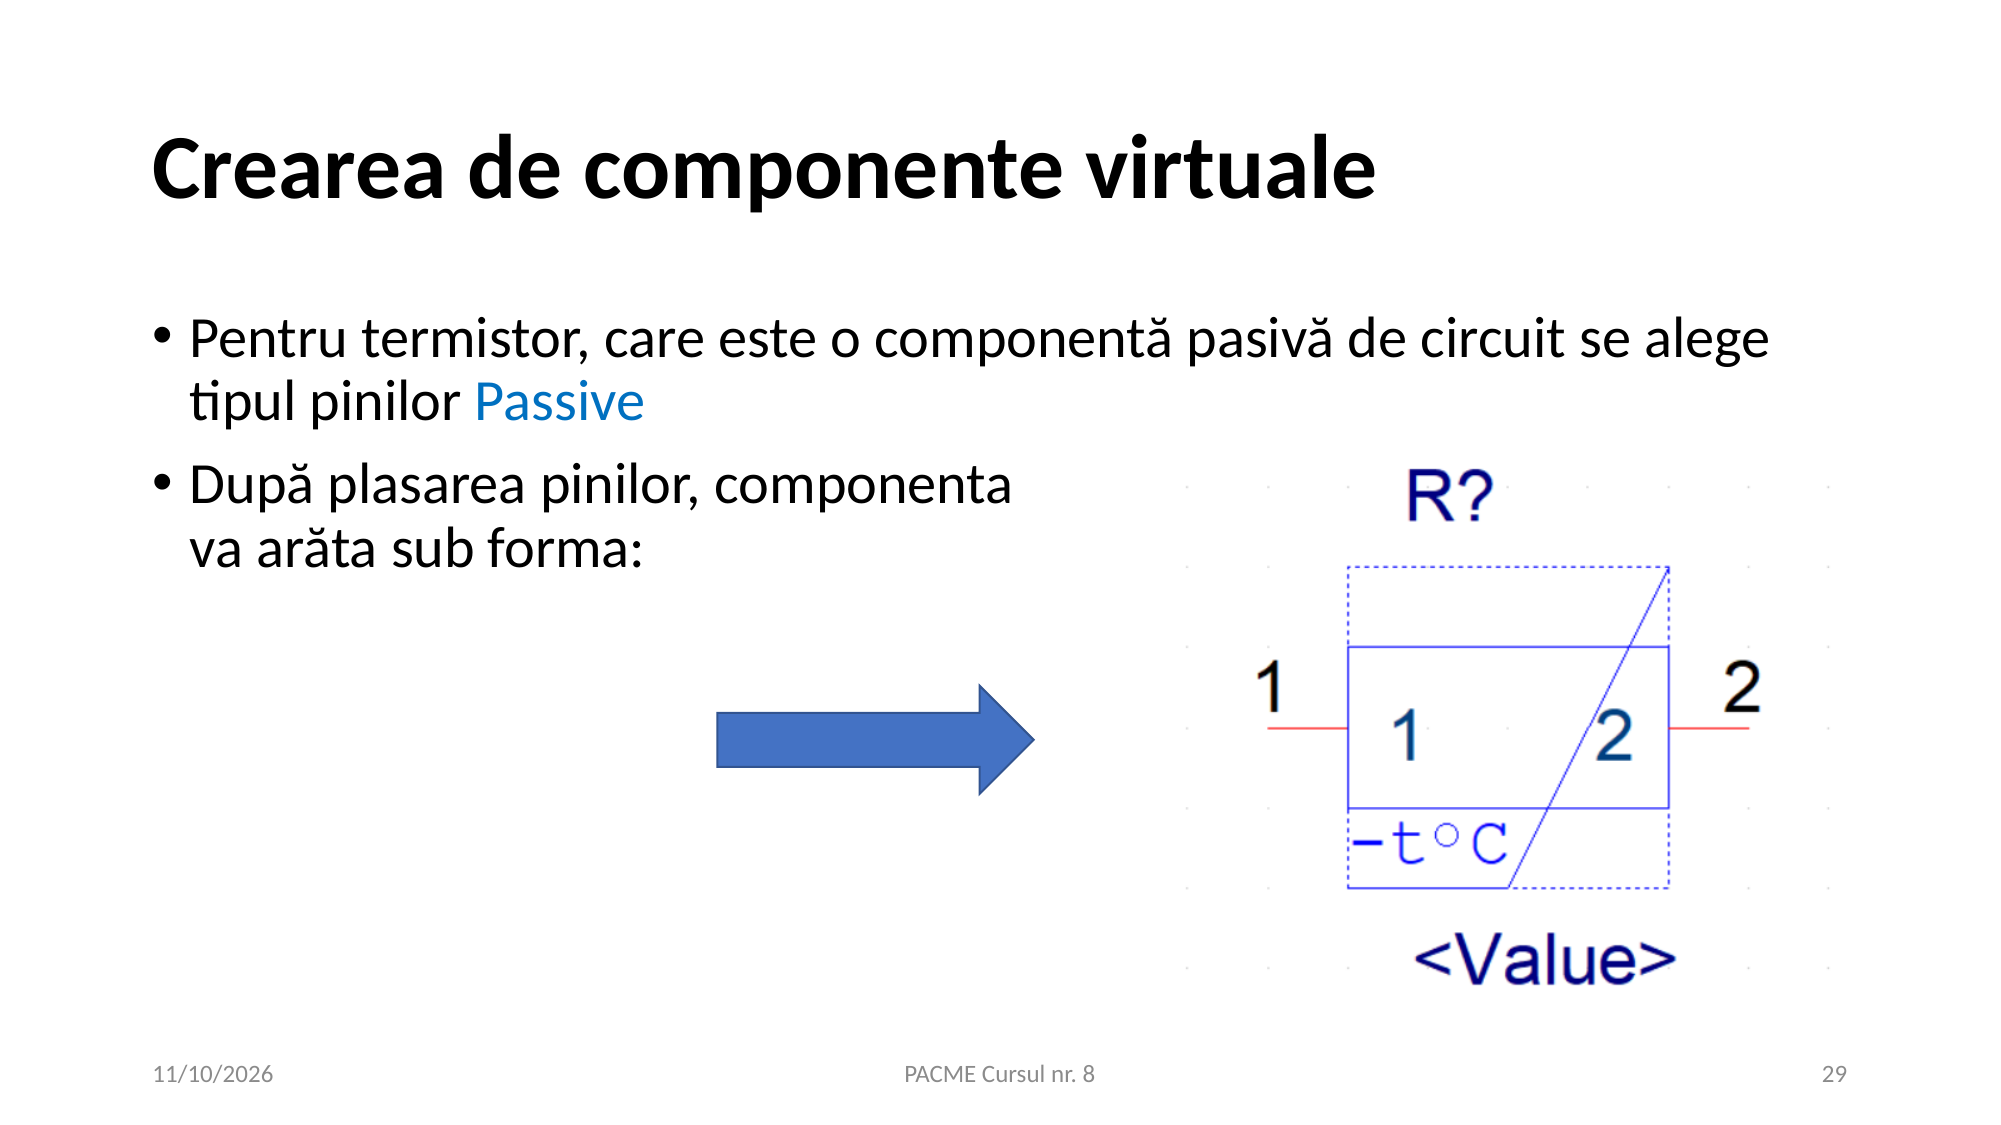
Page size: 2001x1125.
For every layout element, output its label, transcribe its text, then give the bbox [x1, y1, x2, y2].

footer PACME Cursul nr. 8 [662, 1042, 1338, 1103]
title Crearea de componente virtuale [137, 59, 1863, 278]
text_box [716, 683, 1036, 797]
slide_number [137, 1042, 588, 1103]
picture [1161, 439, 1863, 1014]
slide_number 29 [1412, 1042, 1863, 1103]
list Pentru termistor, care este o componentă pasivă de circuit se alege tipul pinilor Passive După plasarea pinilor, componenta va arăta sub forma: [137, 299, 1863, 1014]
